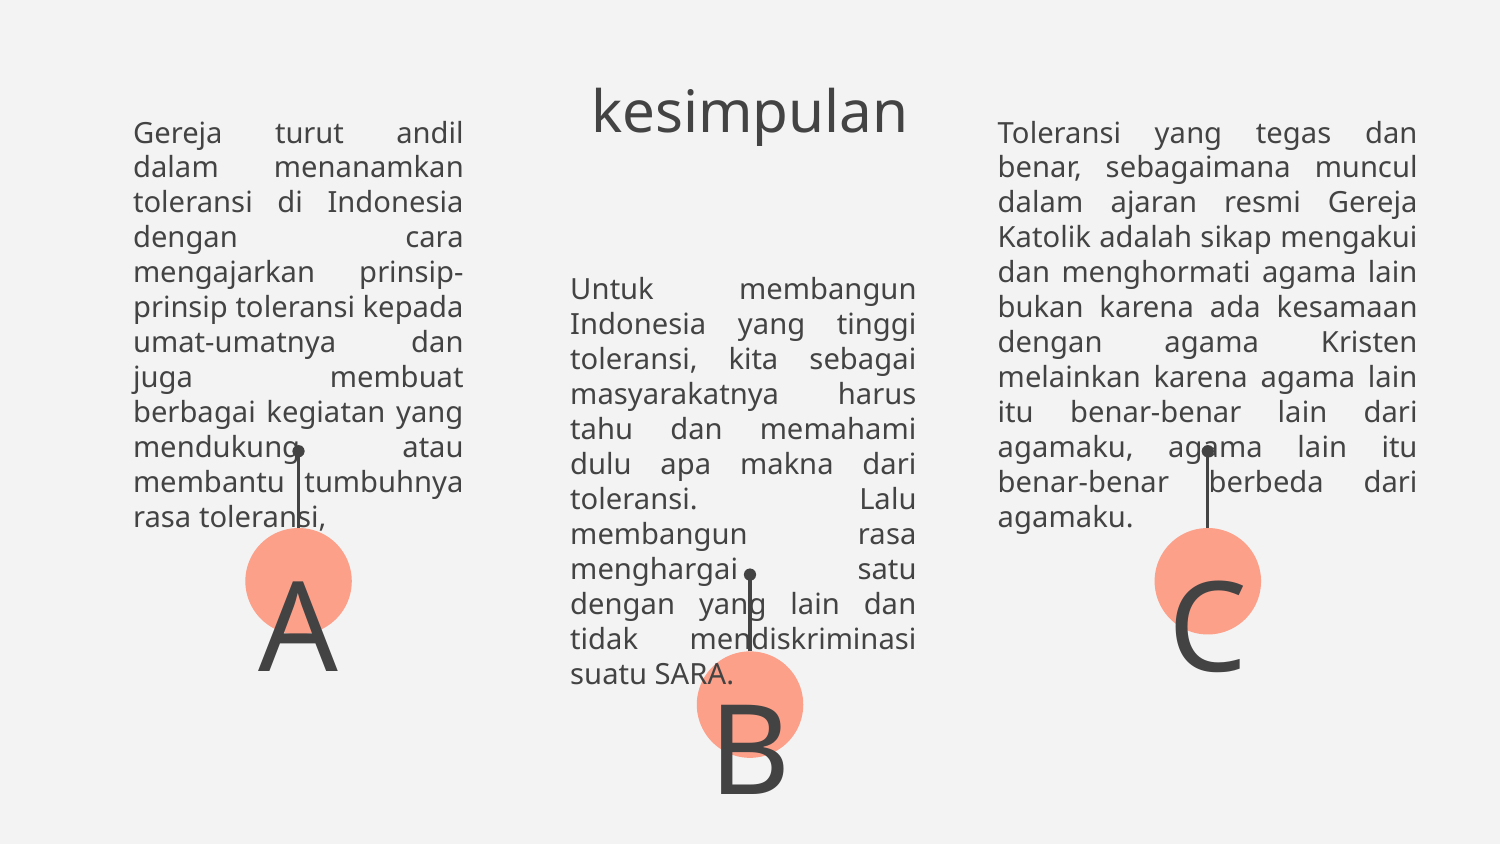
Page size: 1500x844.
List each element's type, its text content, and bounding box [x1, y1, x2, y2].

subtitle Gereja turut andil dalam menanamkan toleransi di Indonesia dengan cara mengajarkan prinsip-prinsip toleransi kepada umat-umatnya dan juga membuat berbagai kegiatan yang mendukung atau membantu tumbuhnya rasa toleransi, [118, 98, 479, 452]
subtitle A [129, 580, 468, 662]
subtitle B [581, 704, 919, 785]
text_box [245, 528, 352, 580]
subtitle C [1039, 580, 1377, 662]
subtitle Untuk membangun Indonesia yang tinggi toleransi, kita sebagai masyarakatnya harus tahu dan memahami dulu apa makna dari toleransi. Lalu membangun rasa menghargai satu dengan yang lain dan tidak mendiskriminasi suatu SARA. [555, 255, 932, 609]
text_box [696, 651, 804, 704]
subtitle Toleransi yang tegas dan benar, sebagaimana muncul dalam ajaran resmi Gereja Katolik adalah sikap mengakui dan menghormati agama lain bukan karena ada kesamaan dengan agama Kristen melainkan karena agama lain itu benar-benar lain dari agamaku, agama lain itu benar-benar berbeda dari agamaku. [982, 98, 1433, 452]
text_box [1154, 528, 1262, 580]
title kesimpulan [118, 59, 1382, 154]
